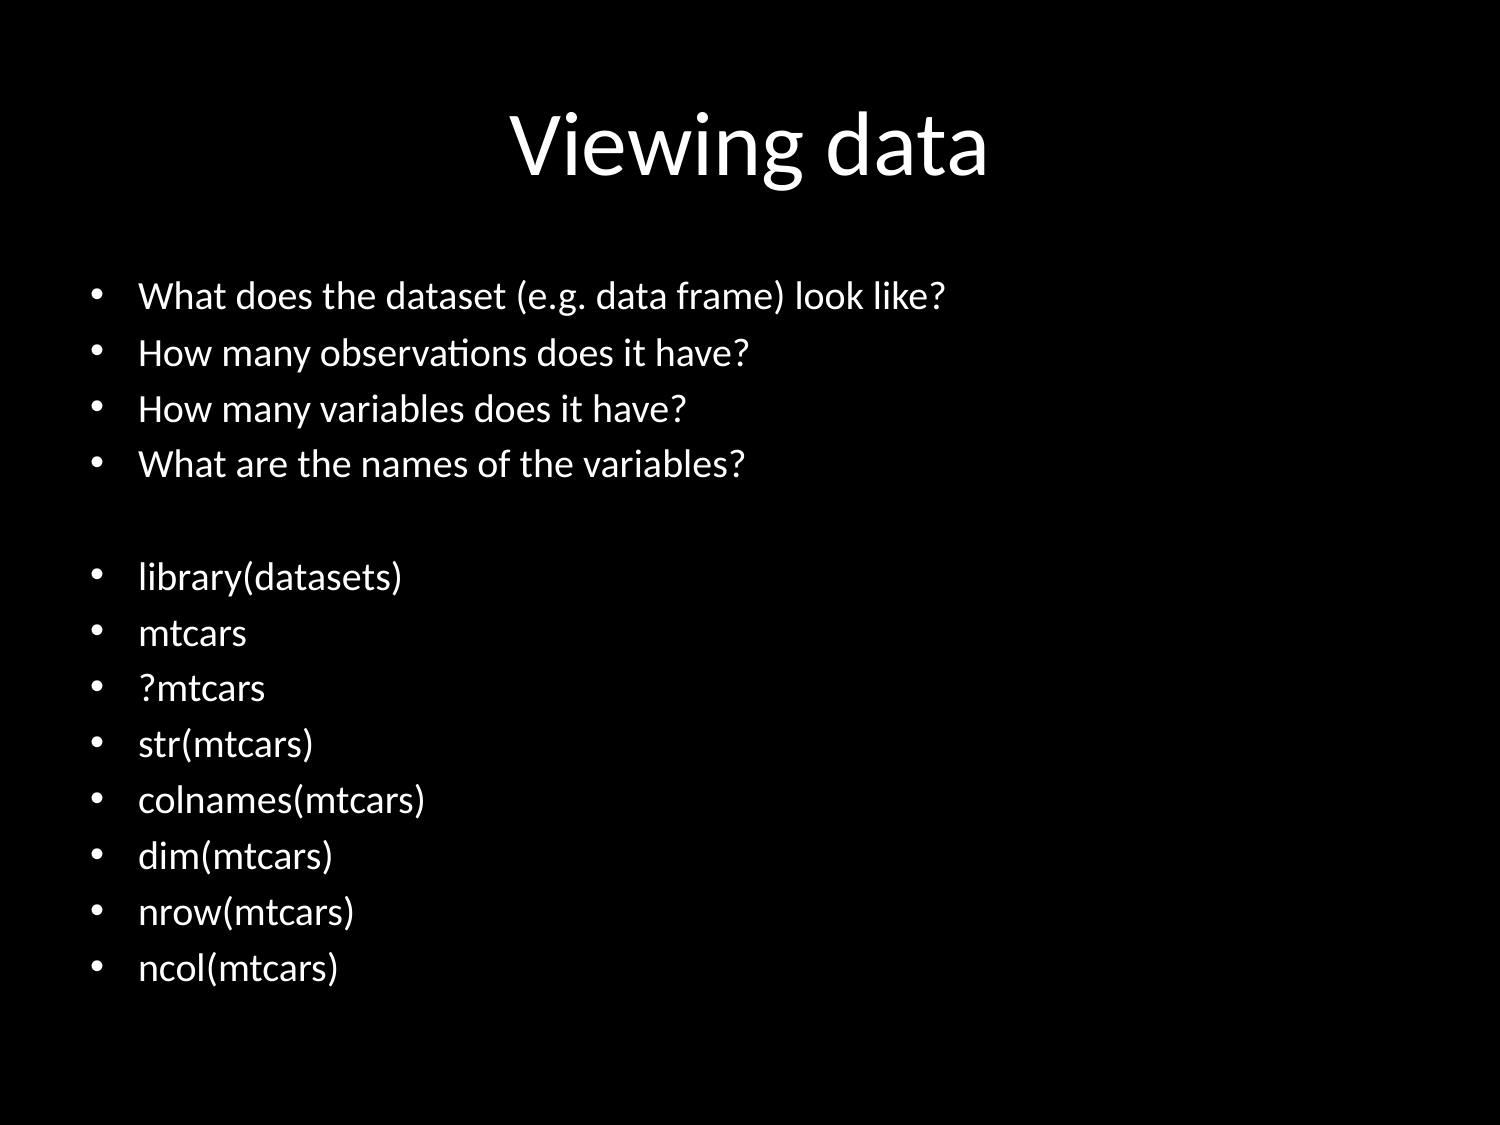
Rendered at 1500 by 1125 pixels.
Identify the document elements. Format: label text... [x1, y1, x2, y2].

list What does the dataset (e.g. data frame) look like? How many observations does it have? How many variables does it have? What are the names of the variables? library(datasets) mtcars ?mtcars str(mtcars) colnames(mtcars) dim(mtcars) nrow(mtcars) ncol(mtcars) [75, 262, 1425, 1005]
title Viewing data [75, 45, 1425, 233]
